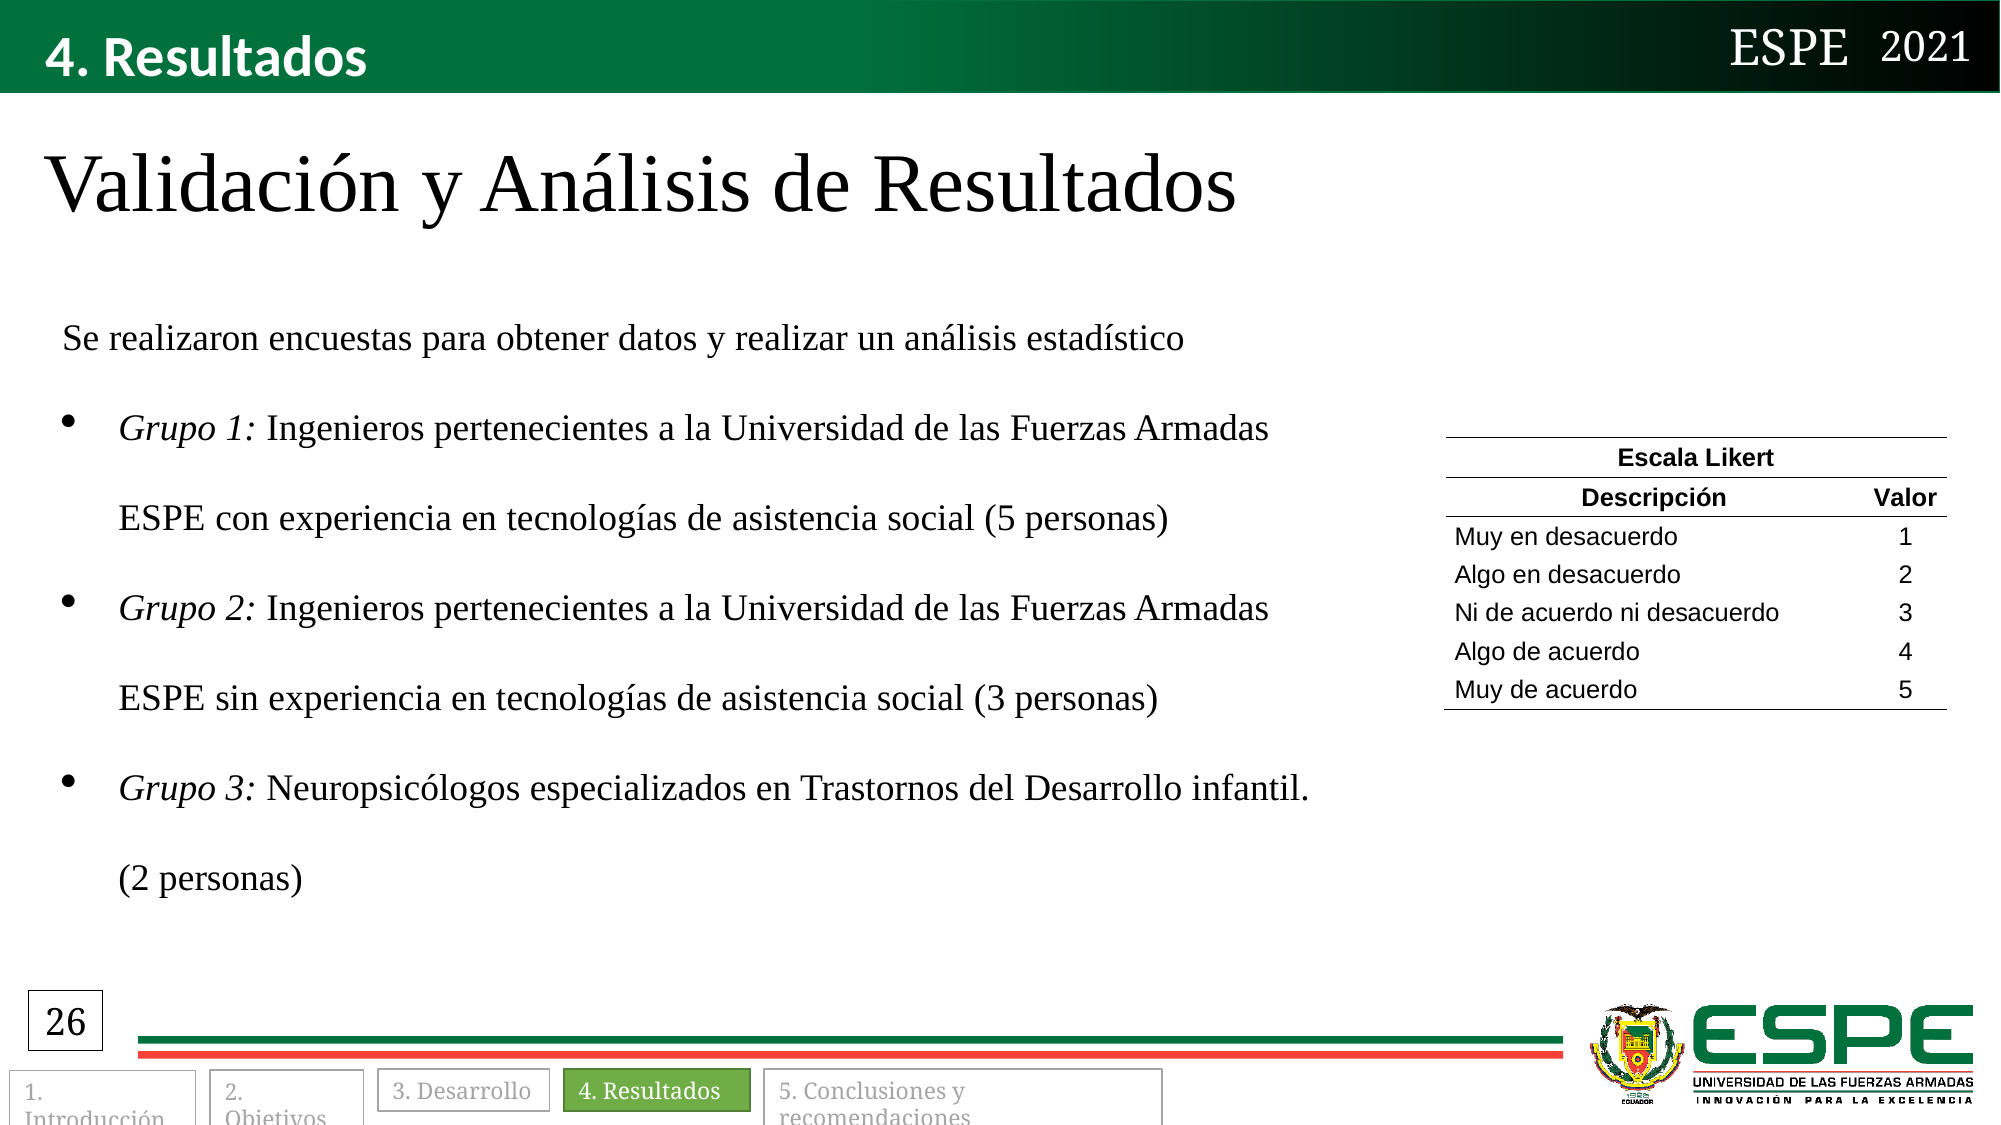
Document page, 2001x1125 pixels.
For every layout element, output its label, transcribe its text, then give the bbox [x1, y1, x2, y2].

text_box 2021 [1864, 11, 1998, 77]
text_box 3. Desarrollo [377, 1069, 550, 1112]
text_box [138, 1036, 1564, 1059]
text_box Se realizaron encuestas para obtener datos y realizar un análisis estadístico Grupo 1: Ingenieros pertenecientes a la Universidad de las Fuerzas Armadas ESPE con experiencia en tecnologías de asistencia social (5 personas) Grupo 2: Ingenieros pertenecientes a la Universidad de las Fuerzas Armadas ESPE sin experiencia en tecnologías de asistencia social (3 personas) Grupo 3: Neuropsicólogos especializados en Trastornos del Desarrollo infantil. (2 personas) [47, 260, 1327, 906]
text_box [0, 0, 2000, 93]
text_box 2. Objetivos [209, 1070, 364, 1125]
text_box 4. Resultados [563, 1068, 751, 1112]
text_box ESPE [1714, 8, 1904, 84]
title Validación y Análisis de Resultados [28, 109, 1907, 261]
text_box 5. Conclusiones y recomendaciones [764, 1069, 1163, 1125]
picture [1146, 436, 2000, 795]
text_box 26 [28, 990, 103, 1051]
text_box 1. Introducción [9, 1070, 196, 1125]
text_box 4. Resultados [31, 10, 384, 96]
picture [1590, 1004, 1973, 1104]
